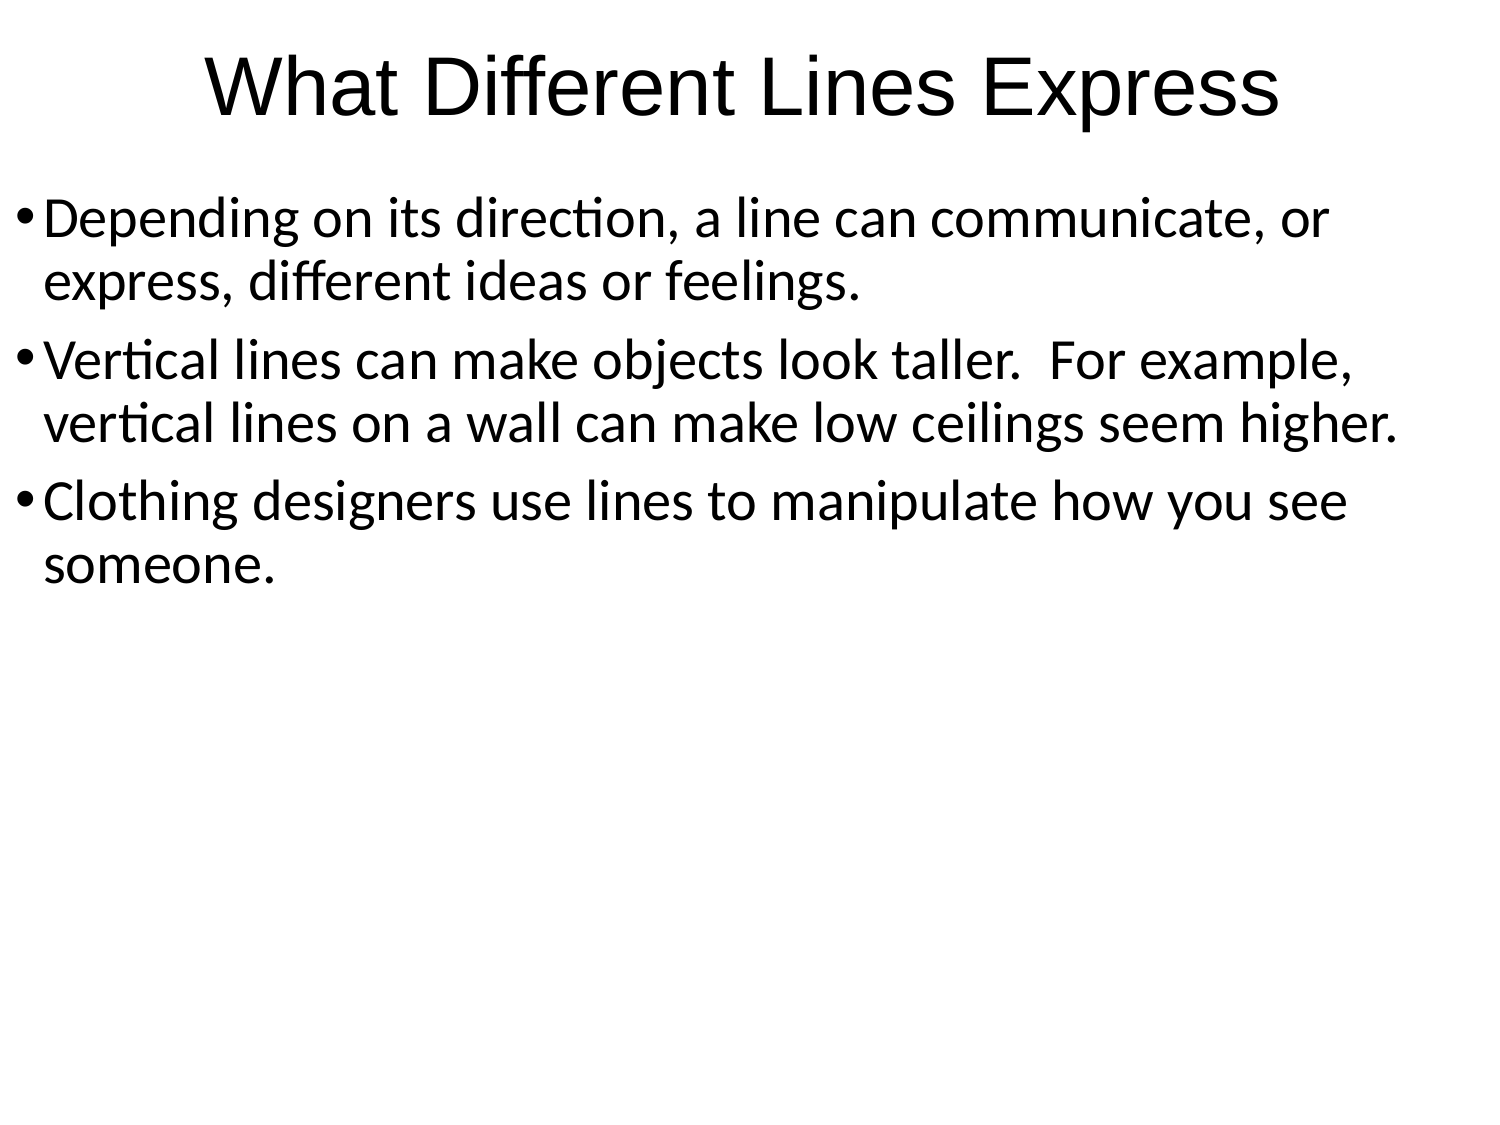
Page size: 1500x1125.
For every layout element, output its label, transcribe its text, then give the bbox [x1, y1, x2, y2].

list Depending on its direction, a line can communicate, or express, different ideas or feelings. Vertical lines can make objects look taller. For example, vertical lines on a wall can make low ceilings seem higher. Clothing designers use lines to manipulate how you see someone. [0, 179, 1500, 1088]
title What Different Lines Express [96, 37, 1391, 141]
